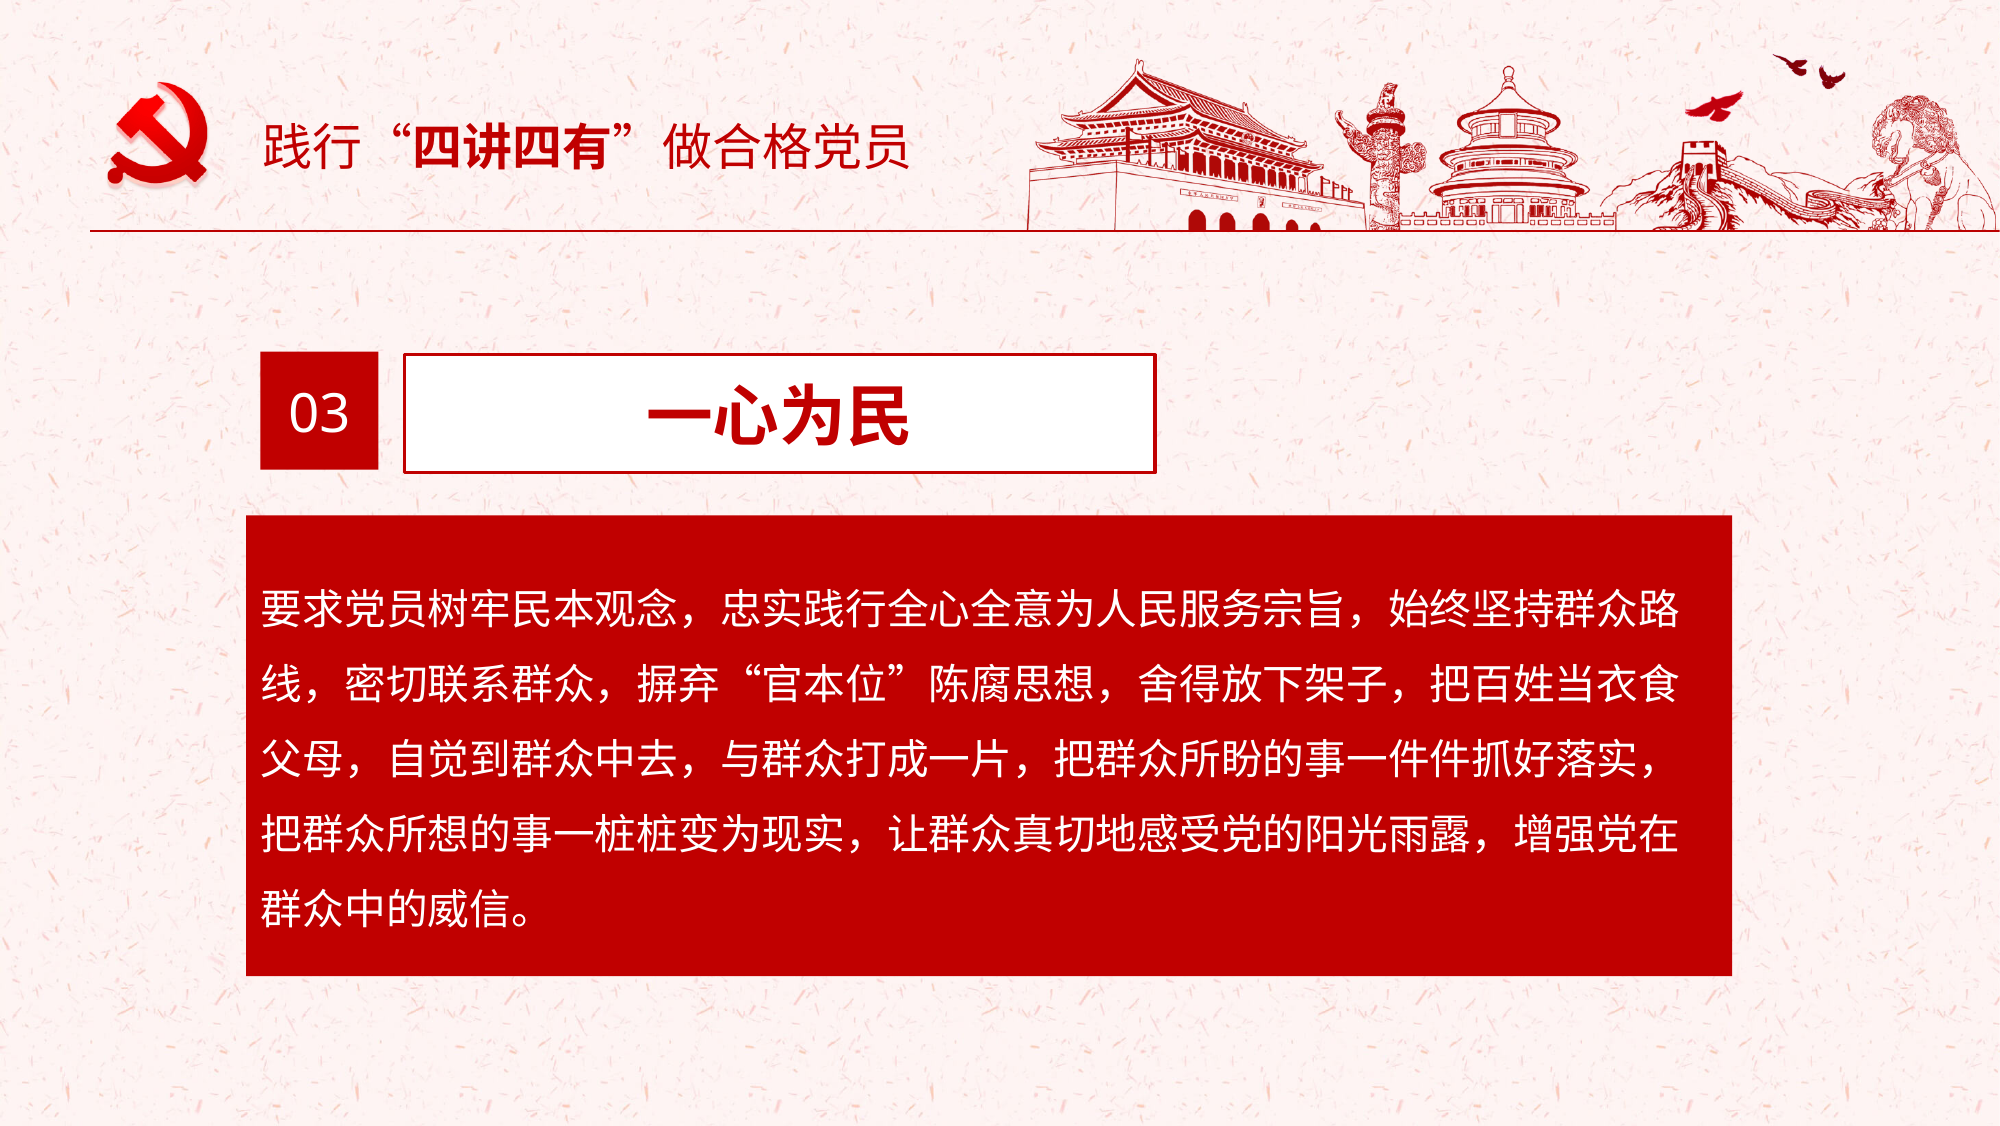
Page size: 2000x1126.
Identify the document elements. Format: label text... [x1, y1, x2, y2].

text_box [260, 351, 379, 470]
text_box 一心为民 [402, 353, 1157, 475]
text_box 要求党员树牢民本观念，忠实践行全心全意为人民服务宗旨，始终坚持群众路线，密切联系群众，摒弃“官本位”陈腐思想，舍得放下架子，把百姓当衣食父母，自觉到群众中去，与群众打成一片，把群众所盼的事一件件抓好落实，把群众所想的事一桩桩变为现实，让群众真切地感受党的阳光雨露，增强党在群众中的威信。 [244, 513, 1734, 978]
list 践行“四讲四有”做合格党员 [247, 78, 1035, 173]
picture [0, 0, 2000, 1126]
